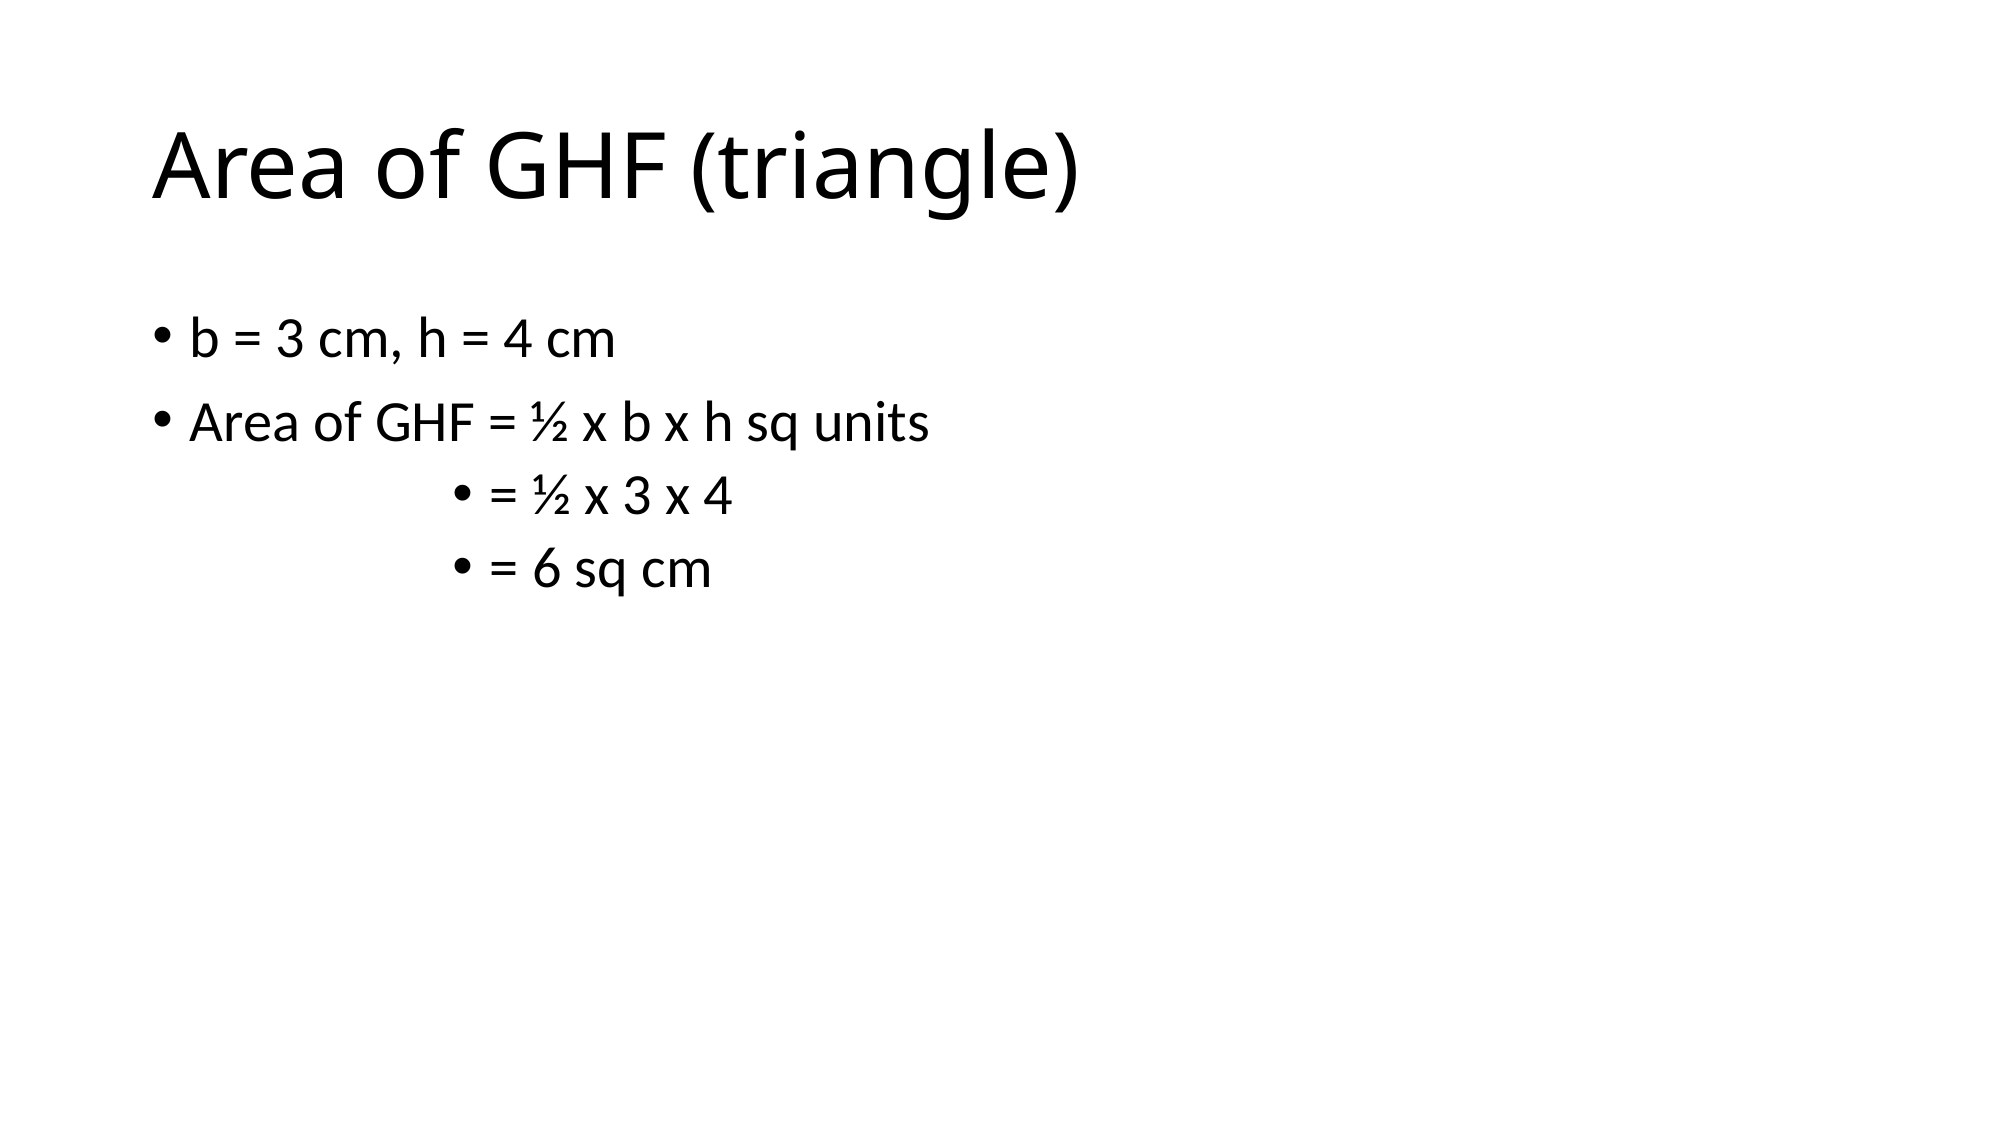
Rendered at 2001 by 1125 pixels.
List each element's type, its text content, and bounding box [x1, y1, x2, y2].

title Area of GHF (triangle) [137, 59, 1863, 278]
list b = 3 cm, h = 4 cm Area of GHF = ½ x b x h sq units = ½ x 3 x 4 = 6 sq cm [137, 299, 1863, 1014]
